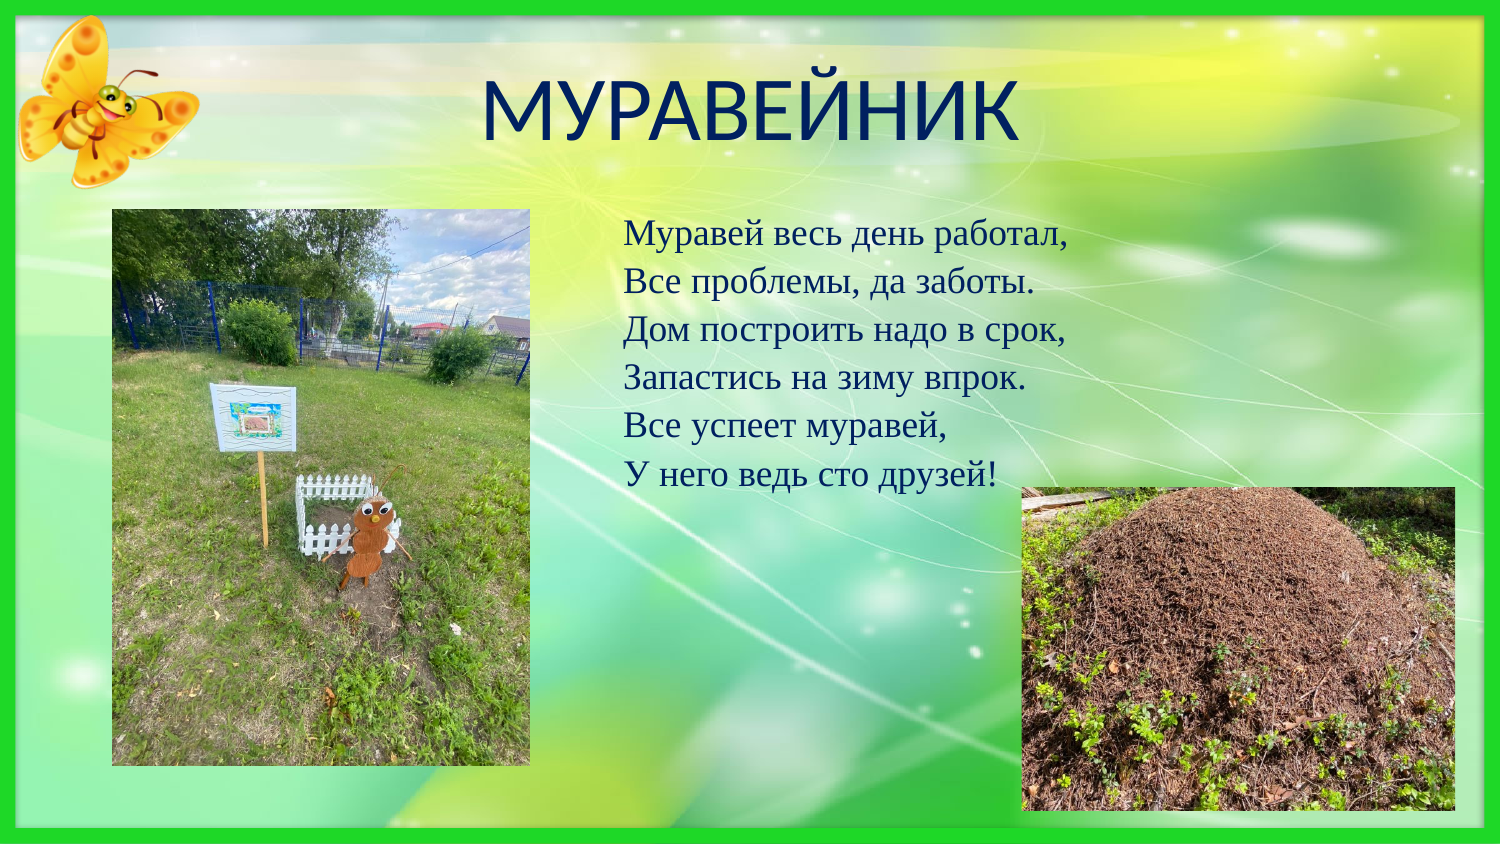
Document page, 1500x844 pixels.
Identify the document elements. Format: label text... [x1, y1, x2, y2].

picture [0, 0, 1484, 828]
text_box Муравей весь день работал, Все проблемы, да заботы. Дом построить надо в срок, Запастись на зиму впрок. Все успеет муравей, У него ведь сто друзей! [608, 197, 1223, 550]
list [111, 208, 530, 767]
title МУРАВЕЙНИК [74, 32, 1426, 175]
